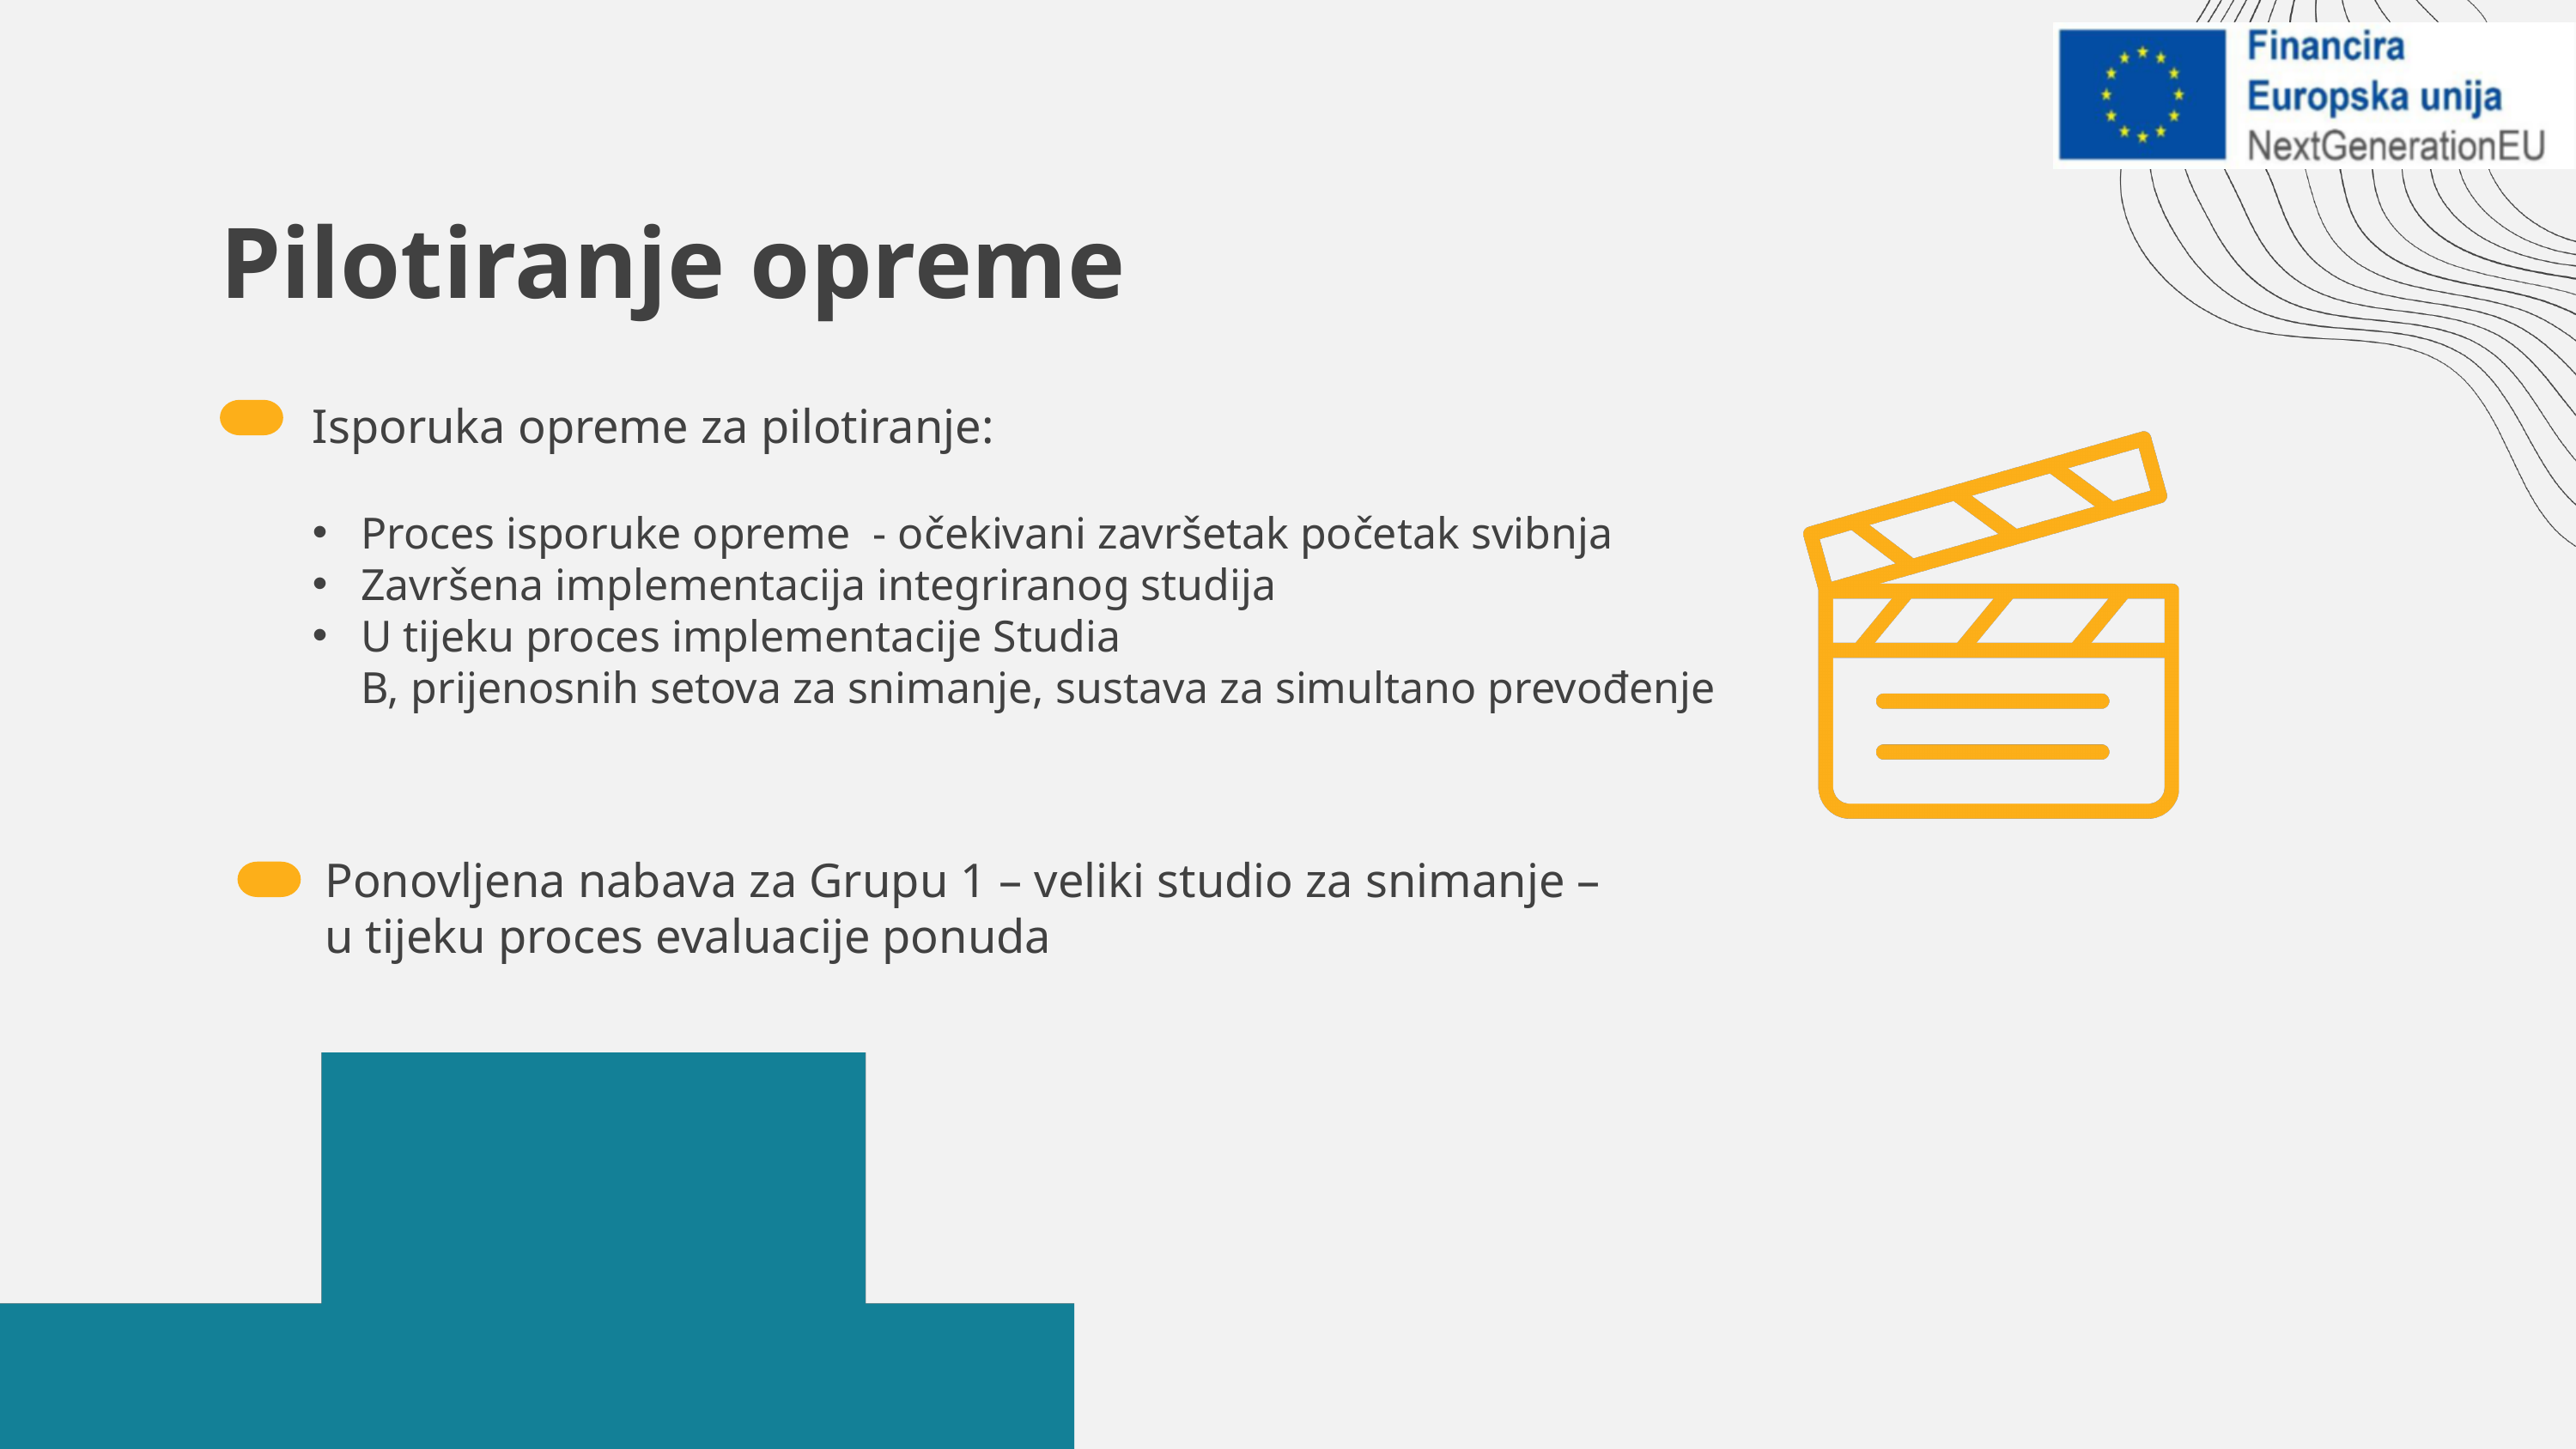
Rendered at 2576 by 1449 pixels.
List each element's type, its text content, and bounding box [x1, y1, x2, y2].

text_box [1802, 430, 2179, 819]
text_box Ponovljena nabava za Grupu 1 – veliki studio za snimanje – u tijeku proces evaluacije ponuda [312, 845, 2200, 969]
picture [2053, 21, 2576, 169]
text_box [237, 861, 301, 898]
text_box Proces isporuke opreme - očekivani završetak početak svibnja​ Završena implementacija integriranog studija​ U tijeku proces implementacije Studia B, prijenosnih setova za snimanje, sustava za simultano prevođenje [312, 506, 1722, 712]
text_box [2117, 0, 2576, 21]
text_box [2117, 175, 2576, 559]
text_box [219, 399, 284, 436]
text_box Isporuka opreme za pilotiranje: [312, 387, 1511, 452]
text_box [0, 1052, 1075, 1449]
text_box Pilotiranje opreme [220, 209, 1772, 318]
